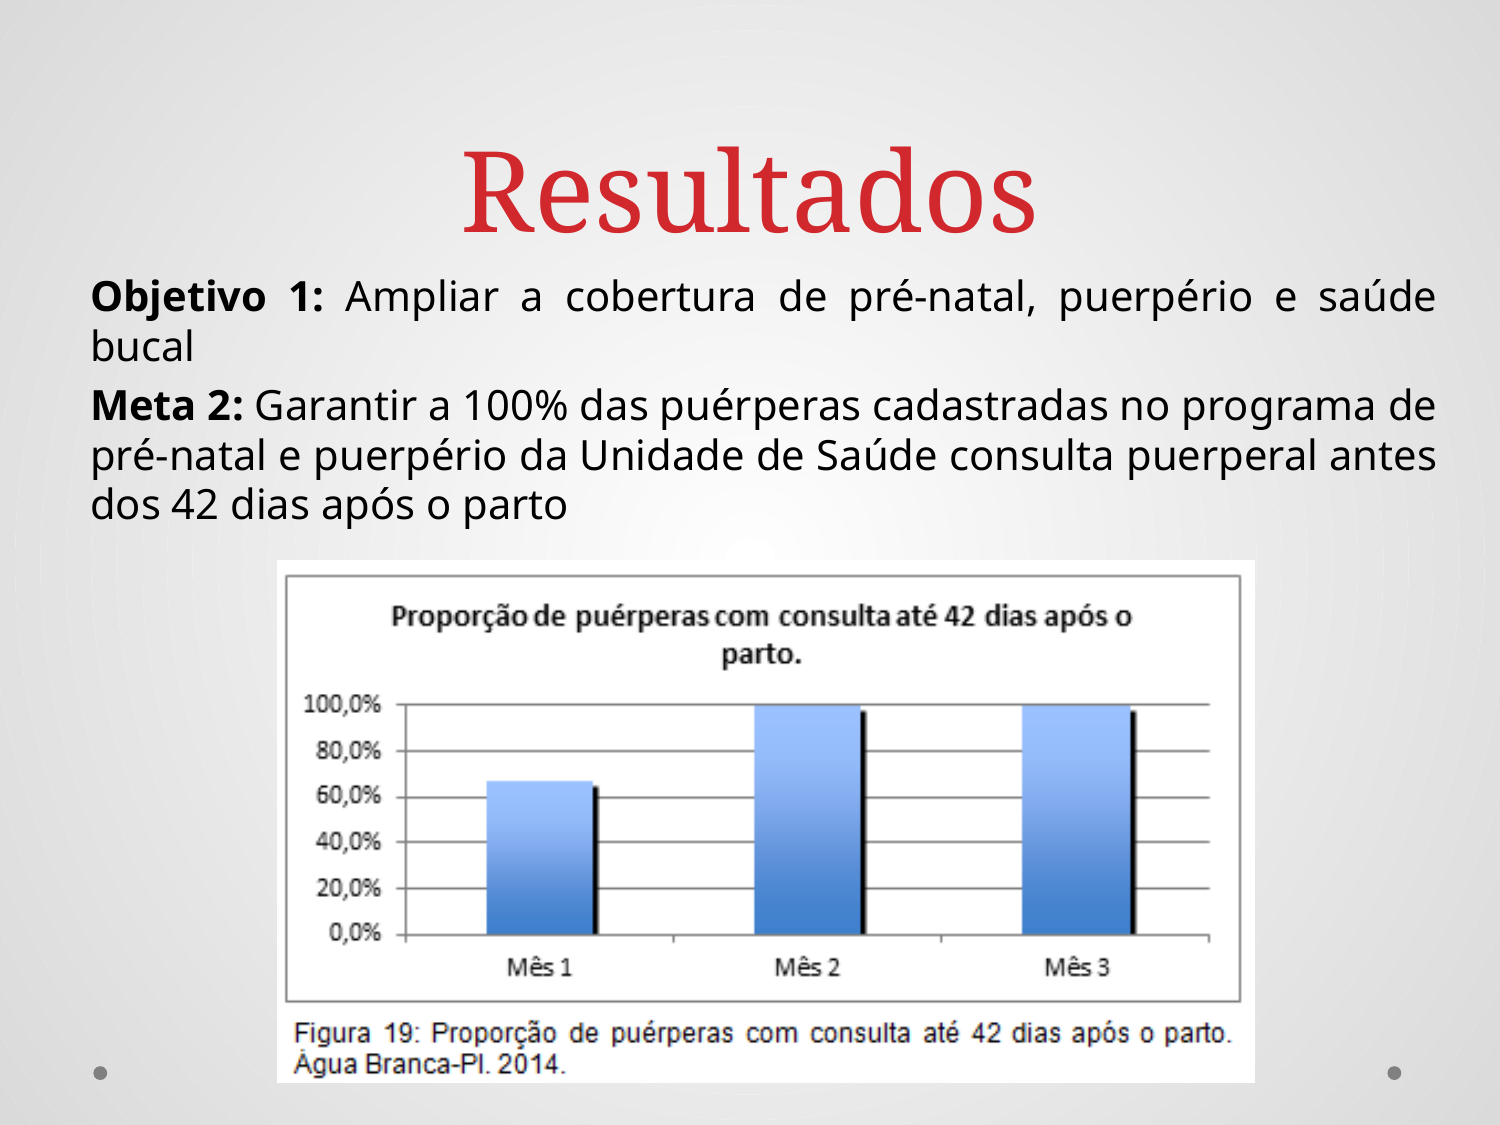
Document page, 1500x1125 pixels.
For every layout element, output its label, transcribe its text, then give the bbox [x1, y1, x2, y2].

list Objetivo 1: Ampliar a cobertura de pré-natal, puerpério e saúde bucal Meta 2: Garantir a 100% das puérperas cadastradas no programa de pré-natal e puerpério da Unidade de Saúde consulta puerperal antes dos 42 dias após o parto [75, 262, 1454, 1005]
title Resultados [75, 0, 1425, 262]
picture [277, 560, 1256, 1083]
